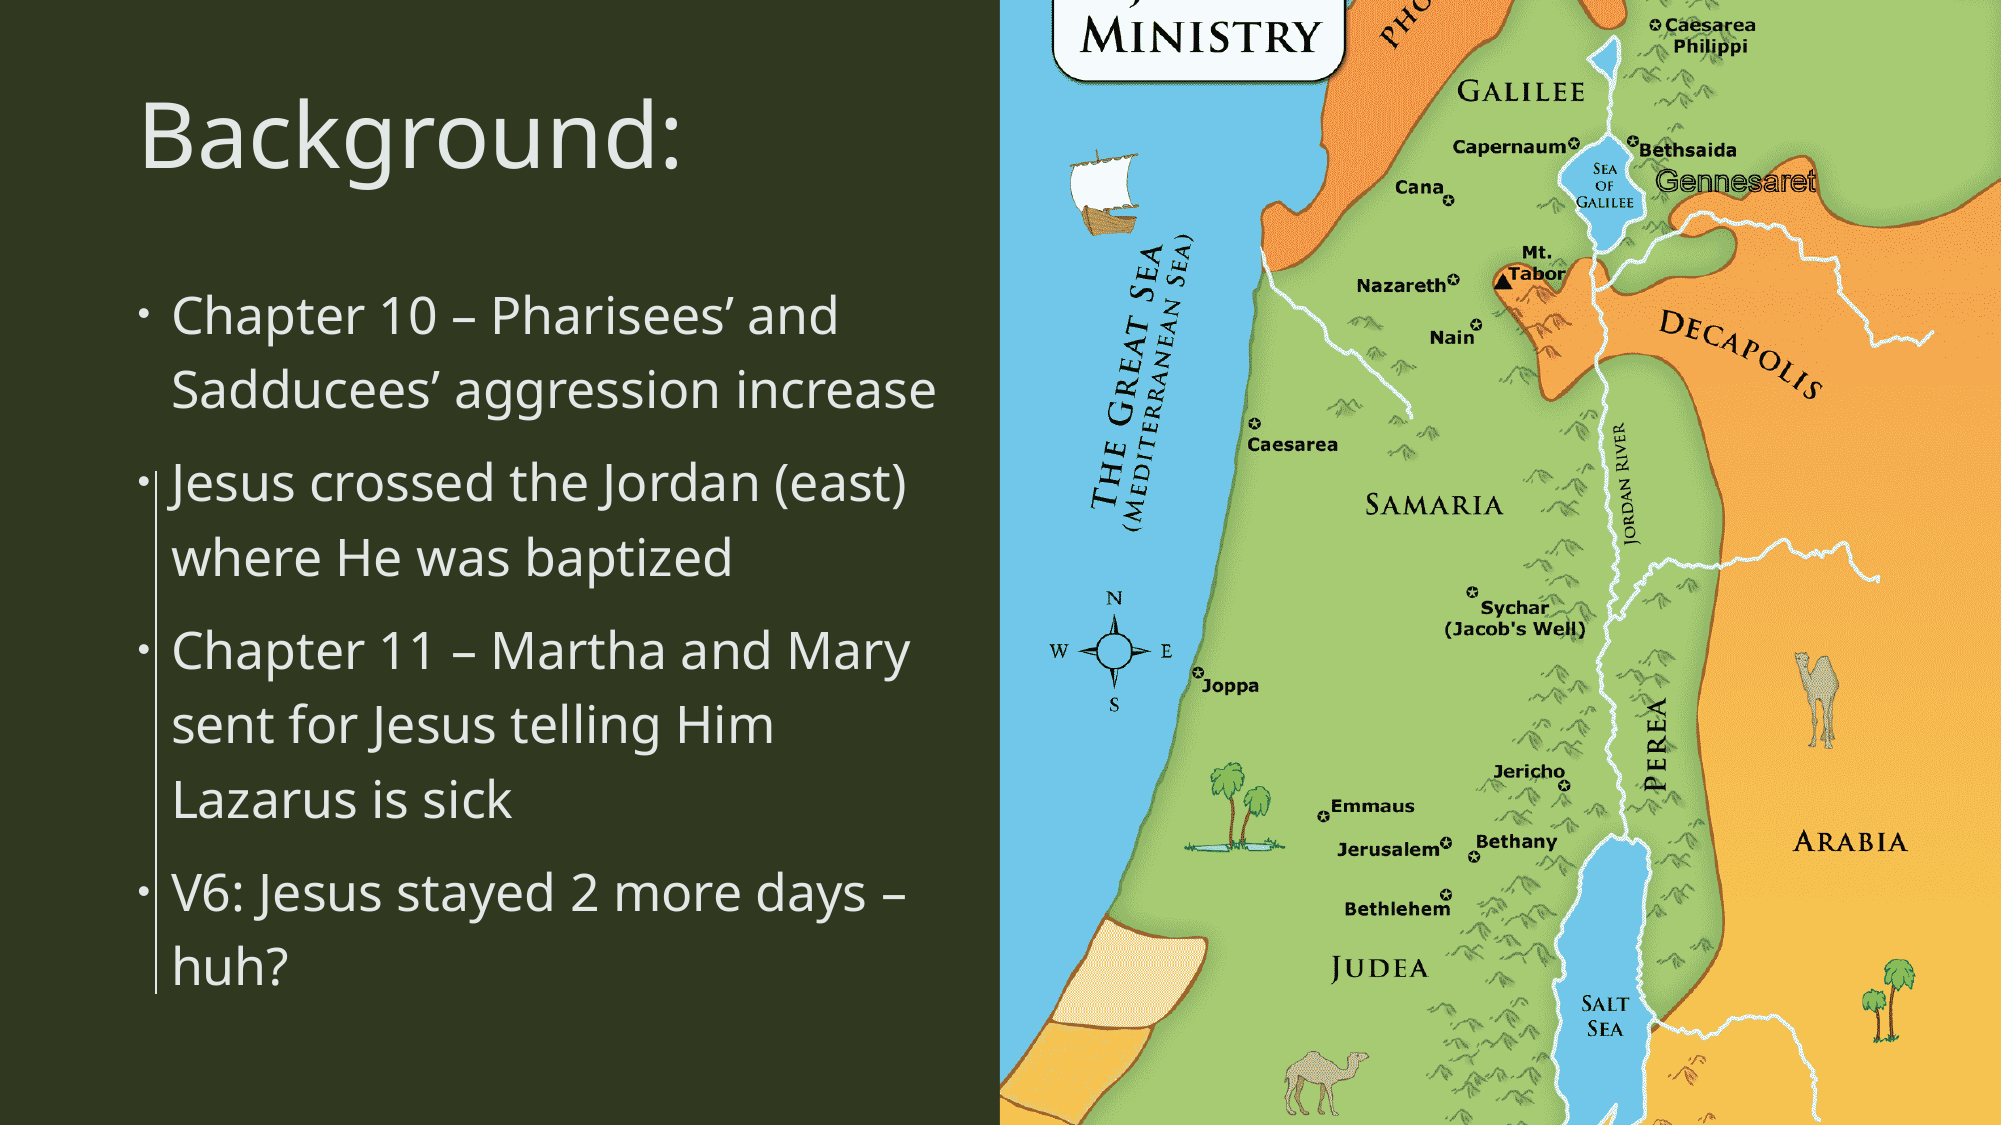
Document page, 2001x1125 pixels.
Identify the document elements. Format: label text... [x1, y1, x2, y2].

list Chapter 10 – Pharisees’ and Sadducees’ aggression increase Jesus crossed the Jordan (east) where He was baptized Chapter 11 – Martha and Mary sent for Jesus telling Him Lazarus is sick V6: Jesus stayed 2 more days – huh? [122, 262, 968, 1058]
title Background: [122, 67, 873, 195]
text_box [0, 0, 999, 1125]
picture [999, 0, 2001, 1125]
